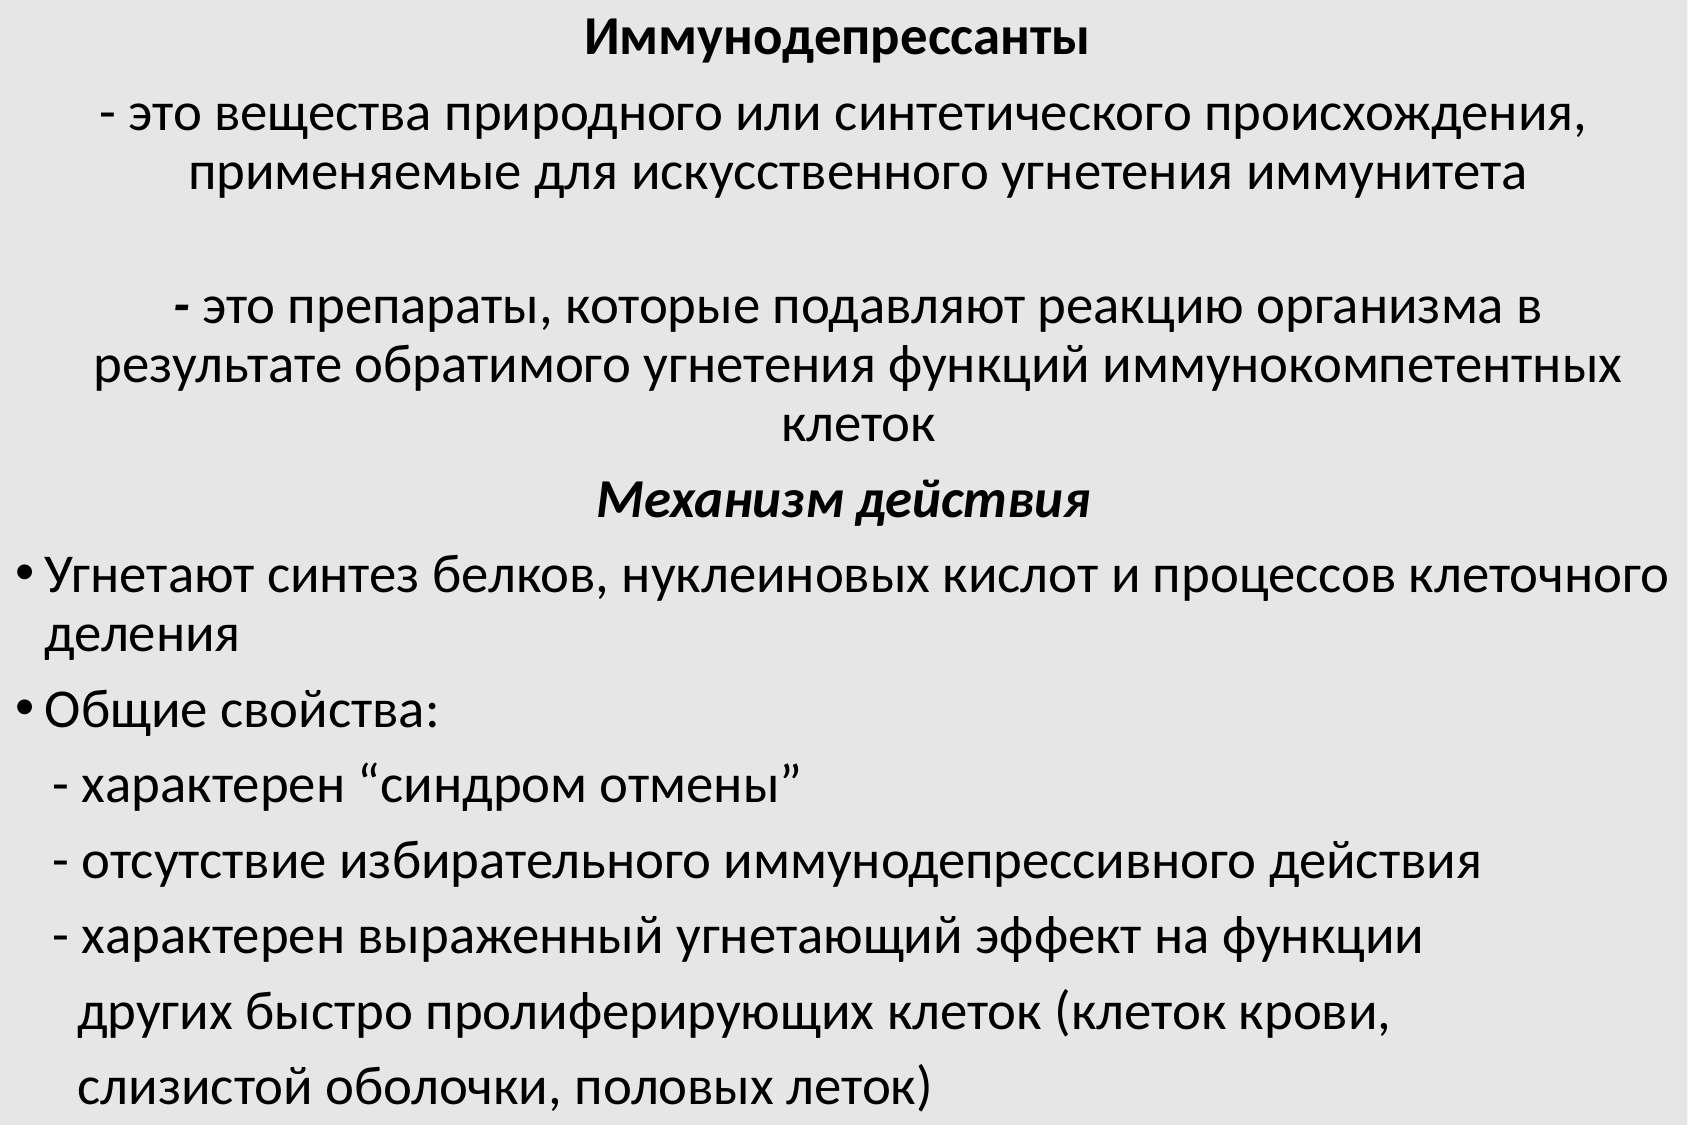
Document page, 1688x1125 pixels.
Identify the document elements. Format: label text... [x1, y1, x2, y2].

list Иммунодепрессанты - это вещества природного или синтетического происхождения, применяемые для искусственного угнетения иммунитета - это препараты, которые подавляют реакцию организма в результате обратимого угнетения функций иммунокомпетентных клеток Механизм действия Угнетают синтез белков, нуклеиновых кислот и процессов клеточного деления Общие свойства: - характерен “синдром отмены” - отсутствие избирательного иммунодепрессивного действия - характерен выраженный угнетающий эффект на функции других быстро пролиферирующих клеток (клеток крови, слизистой оболочки, половых леток) [0, 0, 1688, 1125]
